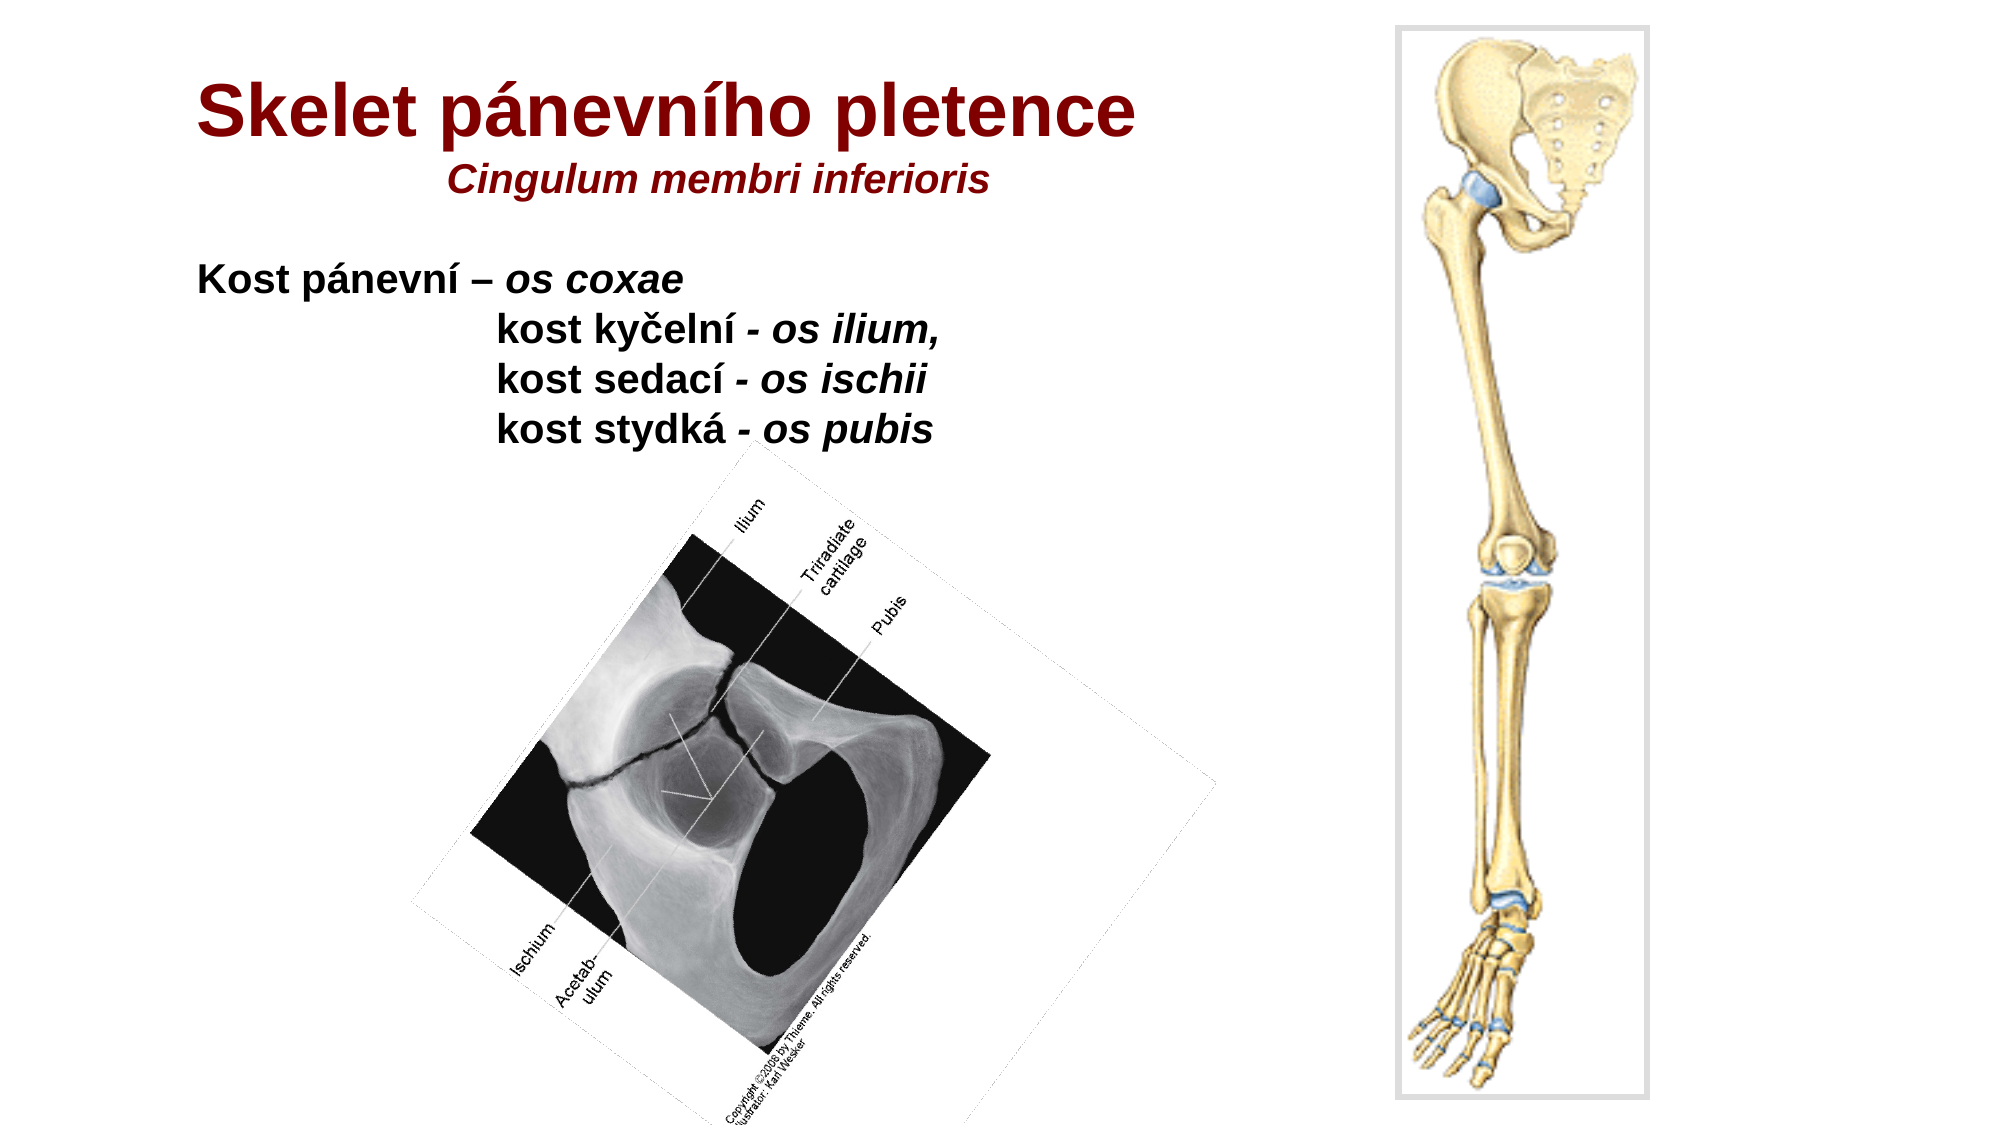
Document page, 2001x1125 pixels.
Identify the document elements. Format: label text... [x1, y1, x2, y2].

text_box Skelet pánevního pletence Cingulum membri inferioris Kost pánevní – os coxae kost kyčelní - os ilium, kost sedací - os ischii kost stydká - os pubis [182, 54, 1352, 459]
picture [1401, 30, 1645, 1094]
picture [412, 440, 1216, 1125]
